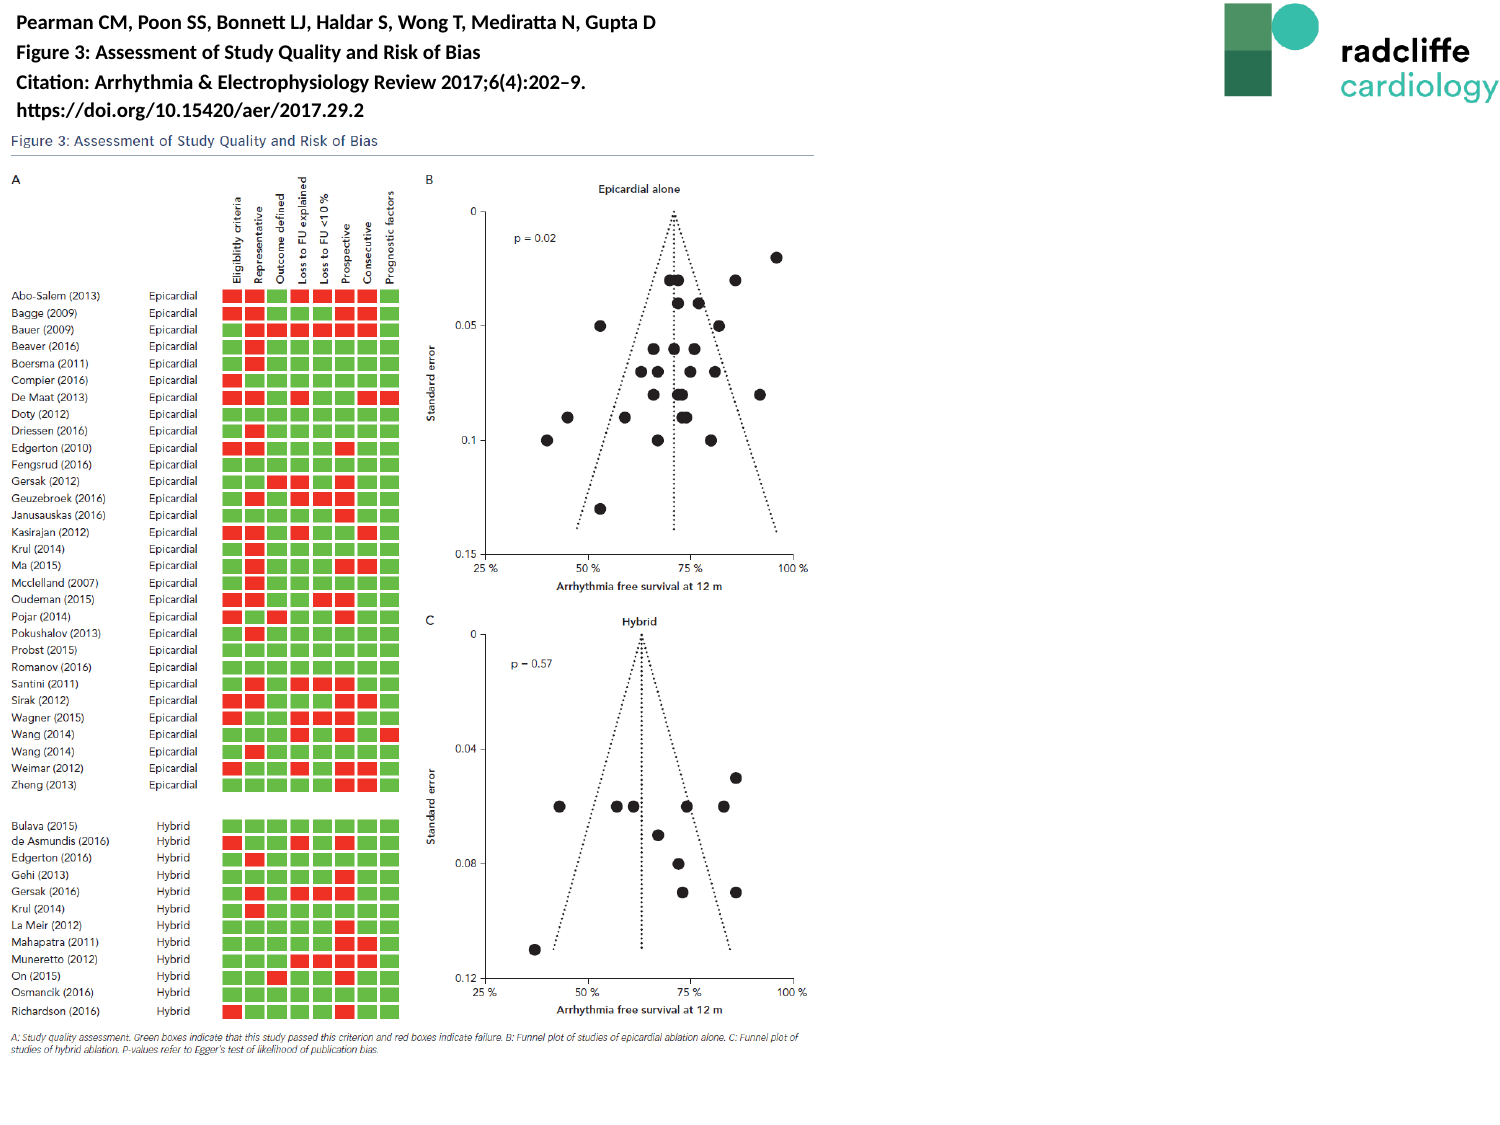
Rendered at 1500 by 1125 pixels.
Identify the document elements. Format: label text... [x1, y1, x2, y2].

picture [1224, 1, 1499, 104]
text_box Pearman CM, Poon SS, Bonnett LJ, Haldar S, Wong T, Mediratta N, Gupta D [1, 1, 939, 31]
text_box Citation: Arrhythmia & Electrophysiology Review 2017;6(4):202–9. [1, 60, 1224, 89]
text_box https://doi.org/10.15420/aer/2017.29.2 [1, 89, 1500, 129]
picture [1, 124, 819, 1063]
text_box Figure 3: Assessment of Study Quality and Risk of Bias [1, 31, 1224, 60]
